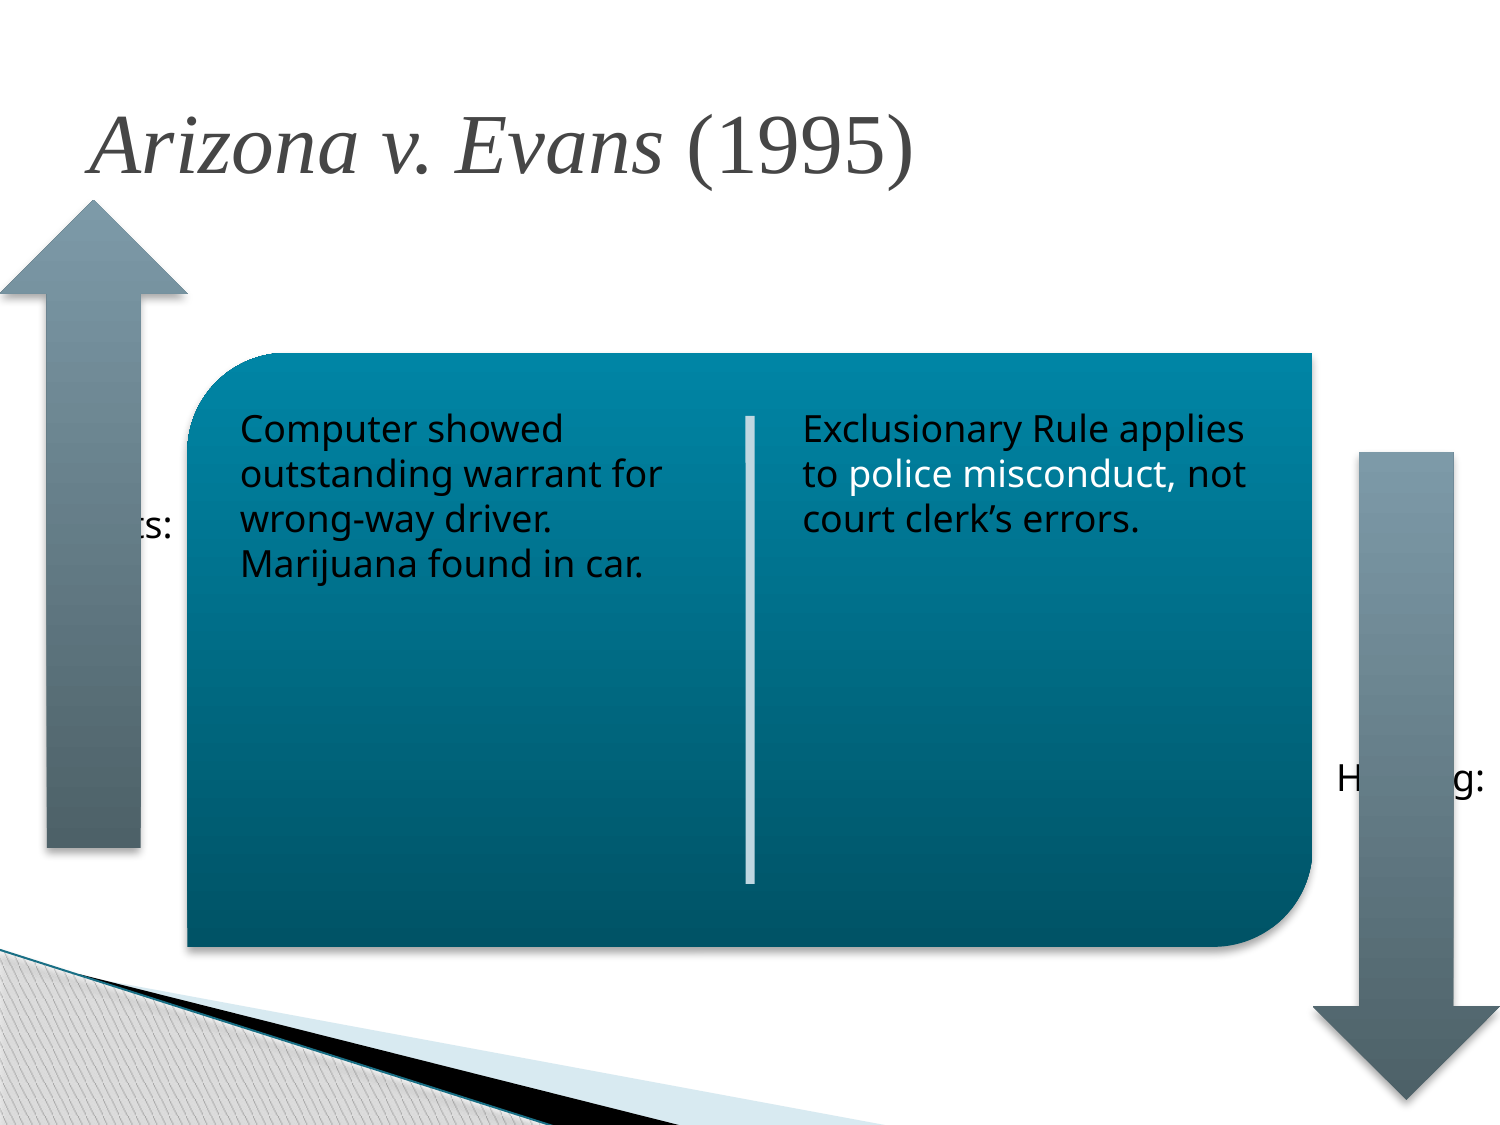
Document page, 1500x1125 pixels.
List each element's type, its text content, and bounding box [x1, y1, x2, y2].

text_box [0, 199, 1500, 1101]
title Arizona v. Evans (1995) [75, 45, 1425, 199]
